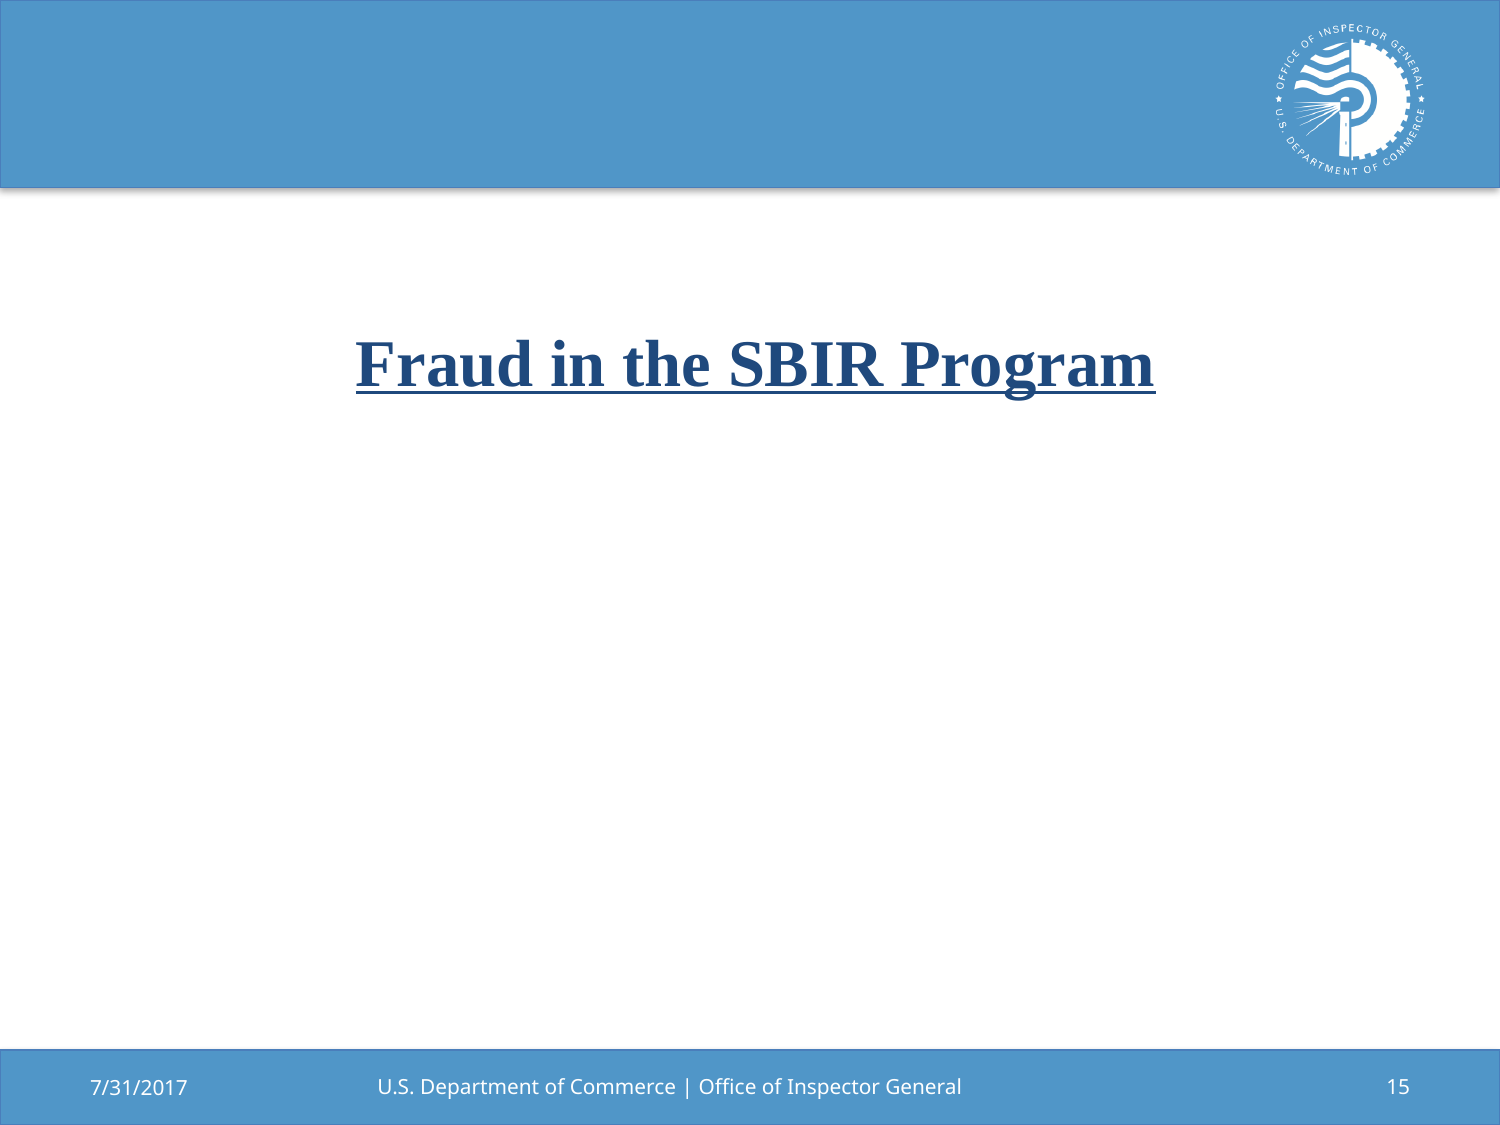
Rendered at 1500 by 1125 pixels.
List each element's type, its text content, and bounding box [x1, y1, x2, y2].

slide_number 15 [1074, 1050, 1425, 1125]
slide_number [75, 1050, 325, 1125]
footer U.S. Department of Commerce | Office of Inspector General [362, 1050, 1074, 1125]
text_box Fraud in the SBIR Program [118, 312, 1394, 559]
picture [1275, 24, 1425, 175]
